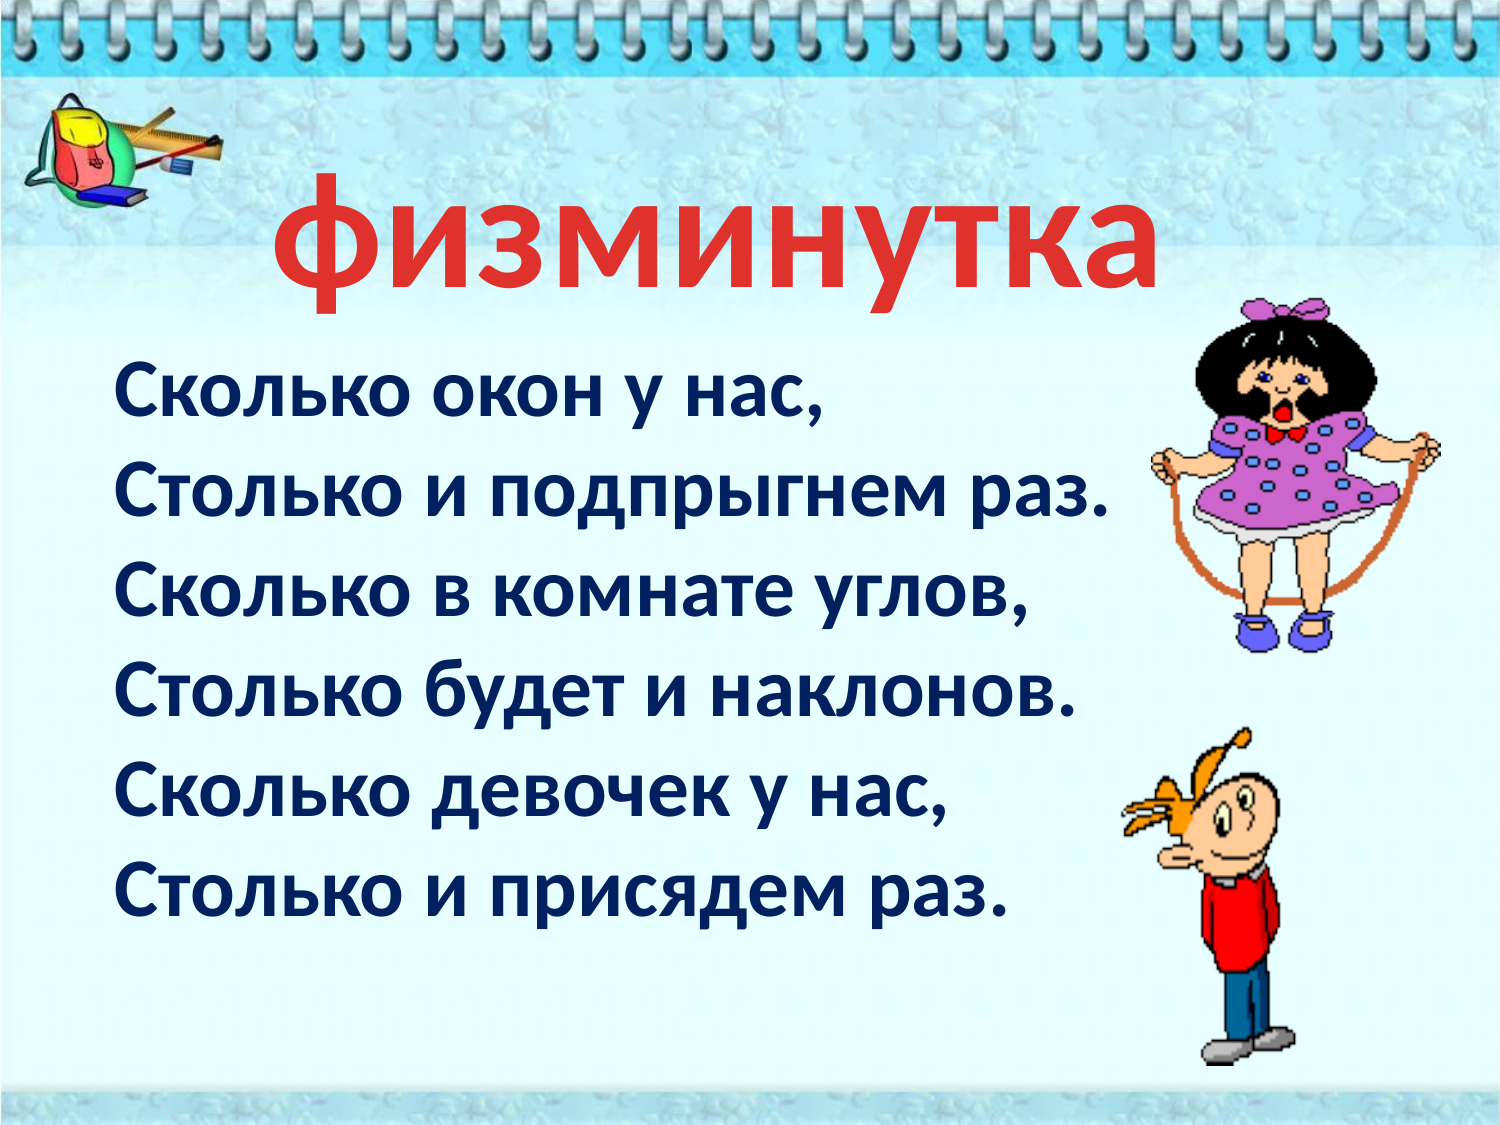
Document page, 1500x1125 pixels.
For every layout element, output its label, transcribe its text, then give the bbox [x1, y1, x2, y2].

text_box физминутка [254, 113, 1181, 326]
text_box Сколько окон у нас, Столько и подпрыгнем раз. Сколько в комнате углов, Столько будет и наклонов. Сколько девочек у нас, Столько и присядем раз. [100, 326, 1146, 941]
picture [0, 0, 1500, 1125]
